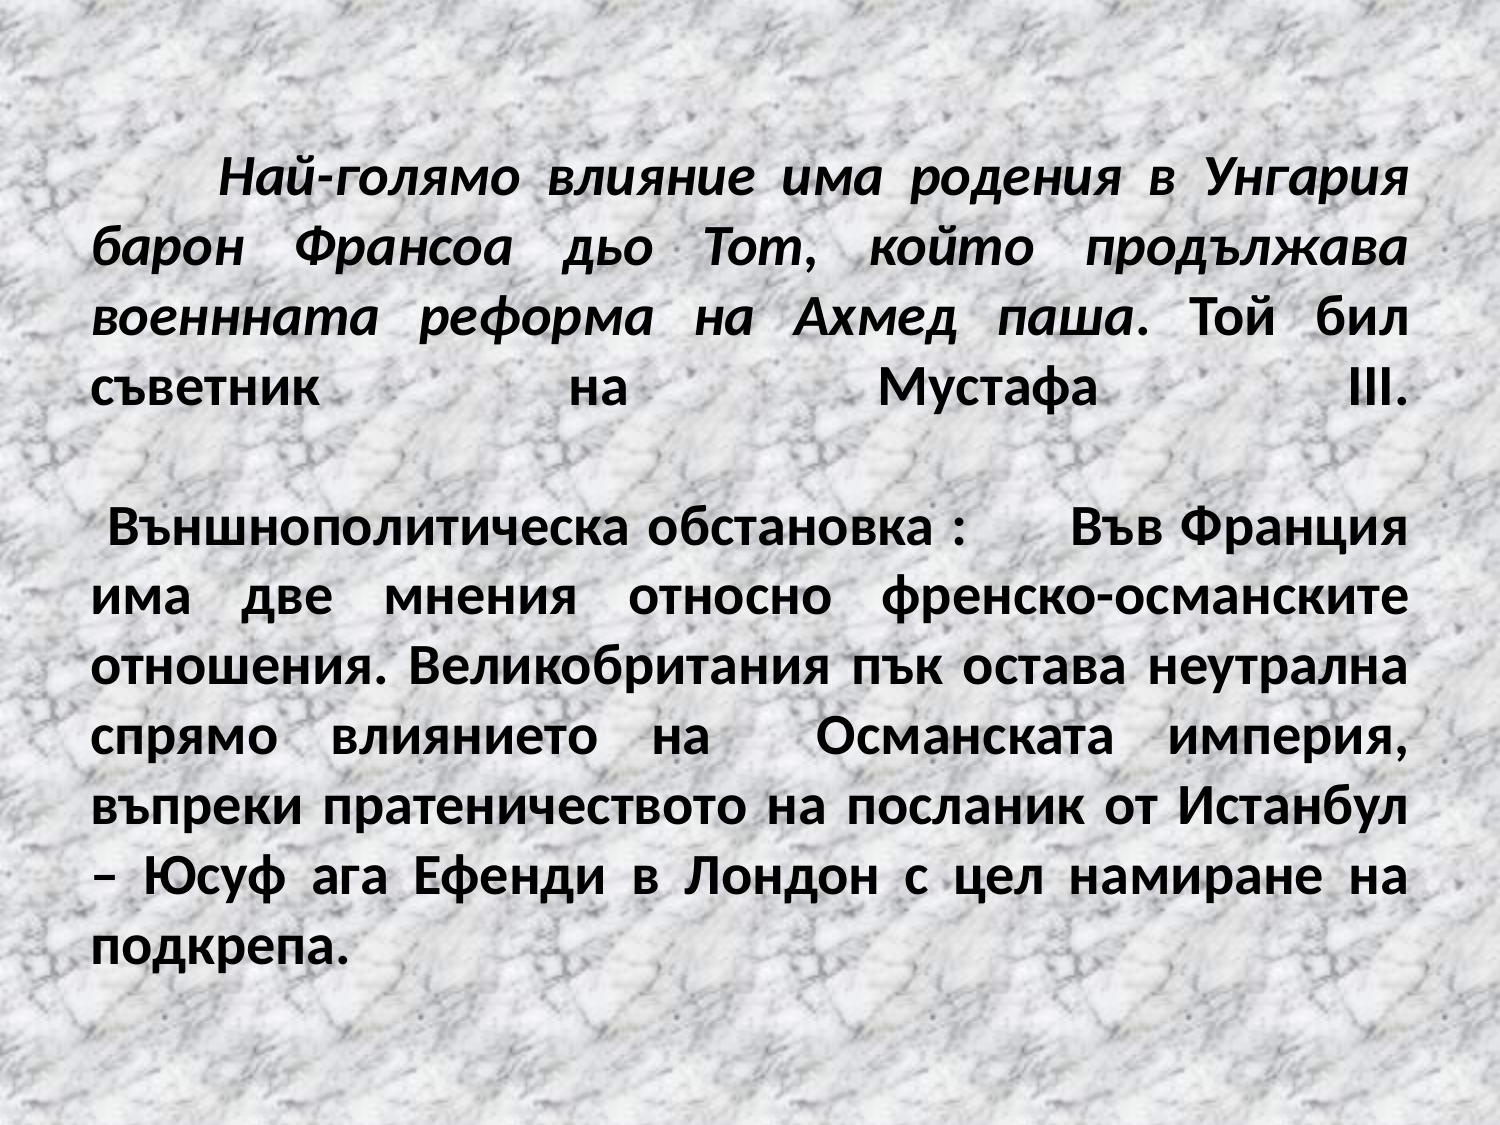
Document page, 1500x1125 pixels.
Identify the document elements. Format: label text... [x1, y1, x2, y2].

picture [0, 0, 1500, 1125]
title Най-голямо влияние има родения в Унгария барон Франсоа дьо Тот, който продължава военнната реформа на Ахмед паша. Той бил съветник на Мустафа ІІІ. Външнополитическа обстановка : Във Франция има две мнения относно френско-османските отношения. Великобритания пък остава неутрална спрямо влиянието на Османската империя, въпреки пратеничеството на посланик от Истанбул – Юсуф ага Ефенди в Лондон с цел намиране на подкрепа. [75, 105, 1425, 1008]
